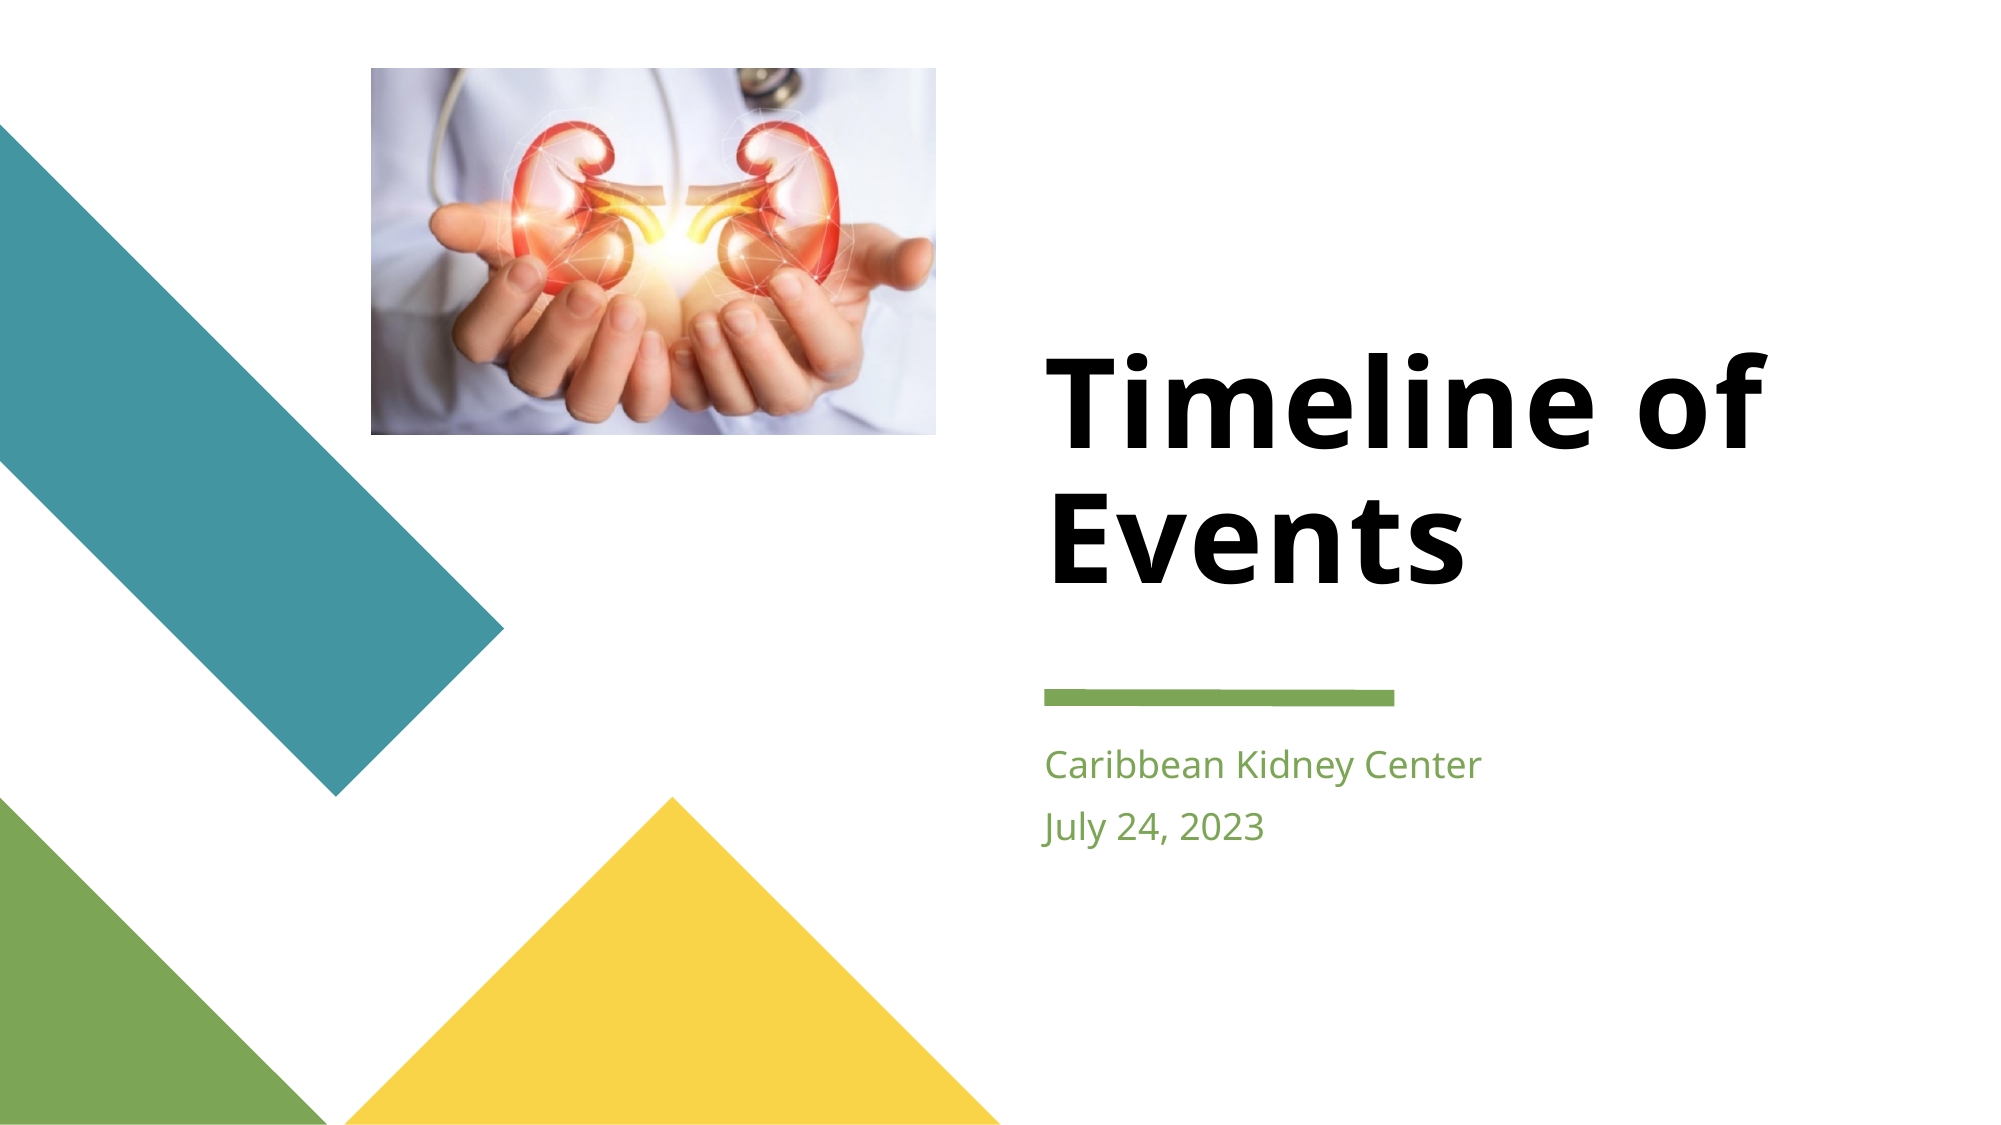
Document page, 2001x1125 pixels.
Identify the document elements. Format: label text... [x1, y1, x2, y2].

list Caribbean Kidney Center July 24, 2023 [1044, 746, 1946, 903]
picture [371, 68, 936, 435]
title Timeline of Events [1044, 347, 1946, 611]
